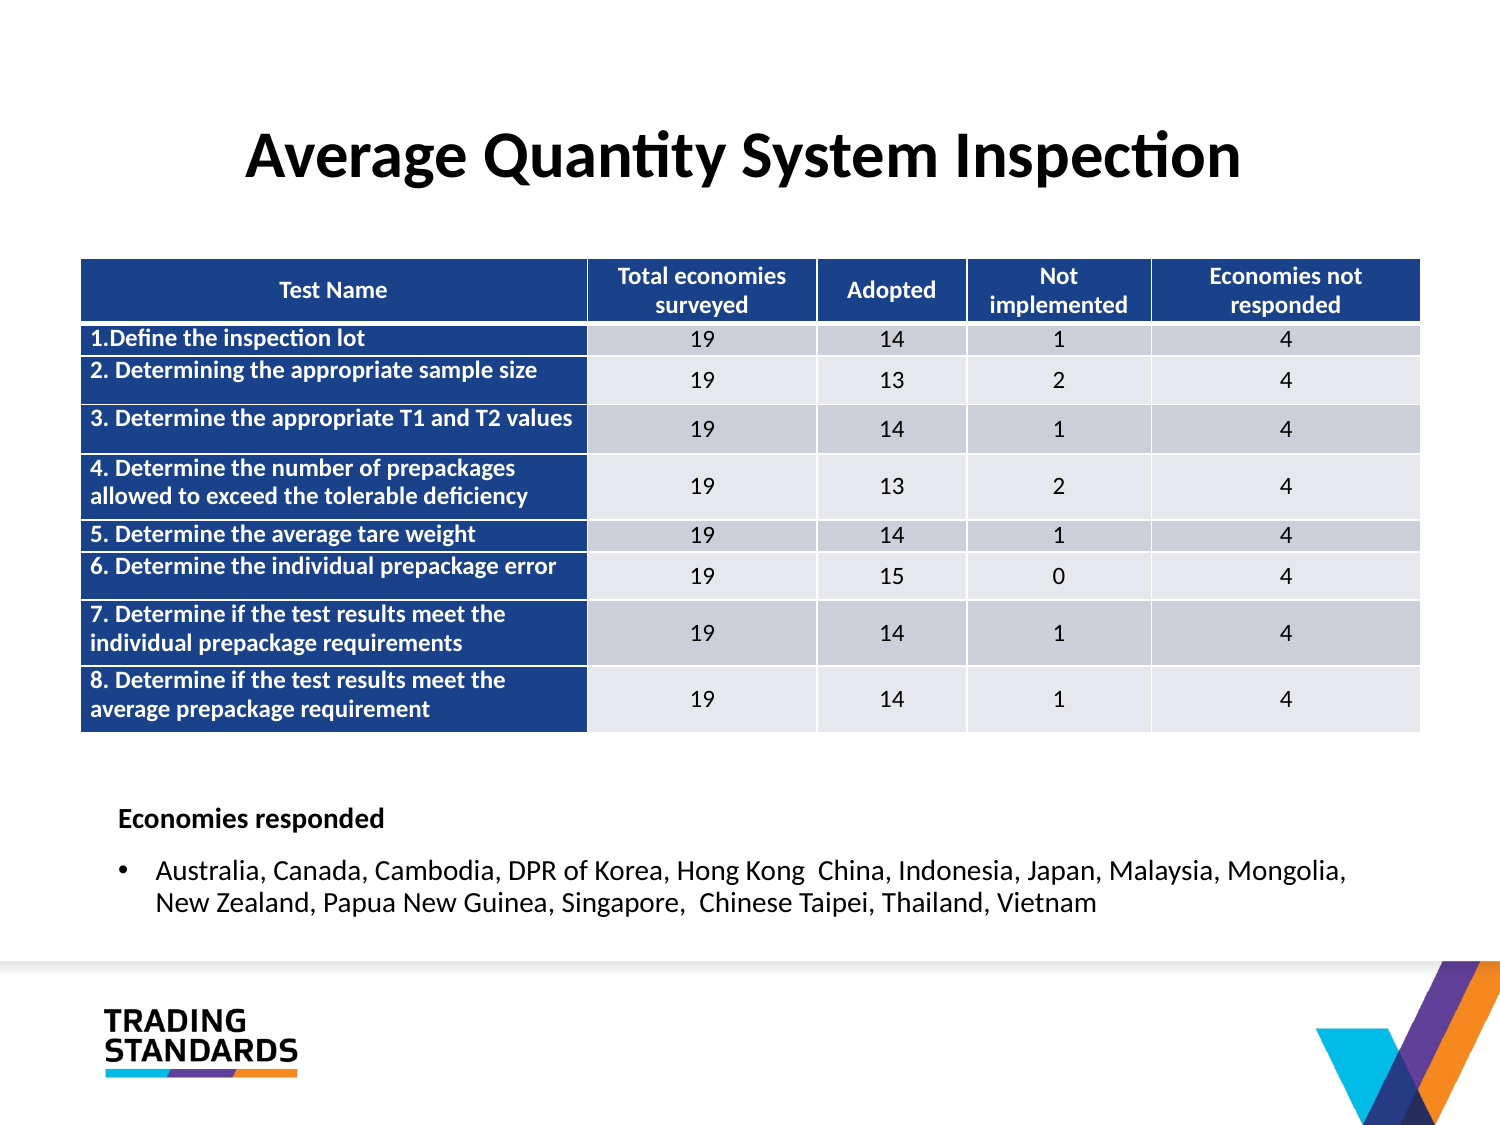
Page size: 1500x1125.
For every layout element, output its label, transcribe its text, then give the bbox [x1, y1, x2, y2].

table_cell 2. Determining the appropriate sample size [81, 357, 587, 404]
table_cell 13 [818, 357, 966, 404]
table_cell 1 [968, 601, 1151, 665]
table_cell 1.Define the inspection lot [81, 326, 587, 355]
table_header Total economies surveyed [588, 259, 816, 321]
table_cell 14 [818, 667, 966, 732]
table_header Test Name [81, 259, 587, 321]
table_cell 19 [588, 455, 816, 519]
table_cell 4 [1152, 405, 1420, 453]
table_cell 1 [968, 326, 1151, 355]
table_cell 0 [968, 553, 1151, 599]
table_cell 6. Determine the individual prepackage error [81, 553, 587, 599]
table_cell 8. Determine if the test results meet the average prepackage requirement [81, 667, 587, 732]
table_cell 14 [818, 405, 966, 453]
table_cell 15 [818, 553, 966, 599]
table_cell 19 [588, 405, 816, 453]
list Economies responded Australia, Canada, Cambodia, DPR of Korea, Hong Kong China, Indonesia, Japan, Malaysia, Mongolia, New Zealand, Papua New Guinea, Singapore, Chinese Taipei, Thailand, Vietnam [103, 733, 1380, 963]
table_cell 19 [588, 521, 816, 551]
table_cell 4 [1152, 667, 1420, 732]
table_cell 19 [588, 667, 816, 732]
table_cell 5. Determine the average tare weight [81, 521, 587, 551]
table_header Adopted [818, 259, 966, 321]
table_cell 1 [968, 405, 1151, 453]
table_header Not implemented [968, 259, 1151, 321]
table_cell 2 [968, 357, 1151, 404]
table_cell 14 [818, 326, 966, 355]
title Average Quantity System Inspection [104, 81, 1399, 232]
table_cell 4 [1152, 326, 1420, 355]
picture [0, 0, 1500, 1125]
table_cell 19 [588, 357, 816, 404]
table_cell 1 [968, 521, 1151, 551]
table_cell 19 [588, 601, 816, 665]
table_cell 4 [1152, 601, 1420, 665]
table_cell 13 [818, 455, 966, 519]
table_cell 19 [588, 553, 816, 599]
table_cell 4 [1152, 455, 1420, 519]
table_cell 3. Determine the appropriate T1 and T2 values [81, 405, 587, 453]
table_cell 7. Determine if the test results meet the individual prepackage requirements [81, 601, 587, 665]
table_cell 4 [1152, 357, 1420, 404]
table_cell 4 [1152, 553, 1420, 599]
table_header Economies not responded [1152, 259, 1420, 321]
table_cell 4 [1152, 521, 1420, 551]
table_cell 14 [818, 521, 966, 551]
table_cell 4. Determine the number of prepackages allowed to exceed the tolerable deficiency [81, 455, 587, 519]
table_cell 19 [588, 326, 816, 355]
table_cell 1 [968, 667, 1151, 732]
table_cell 2 [968, 455, 1151, 519]
table_cell 14 [818, 601, 966, 665]
